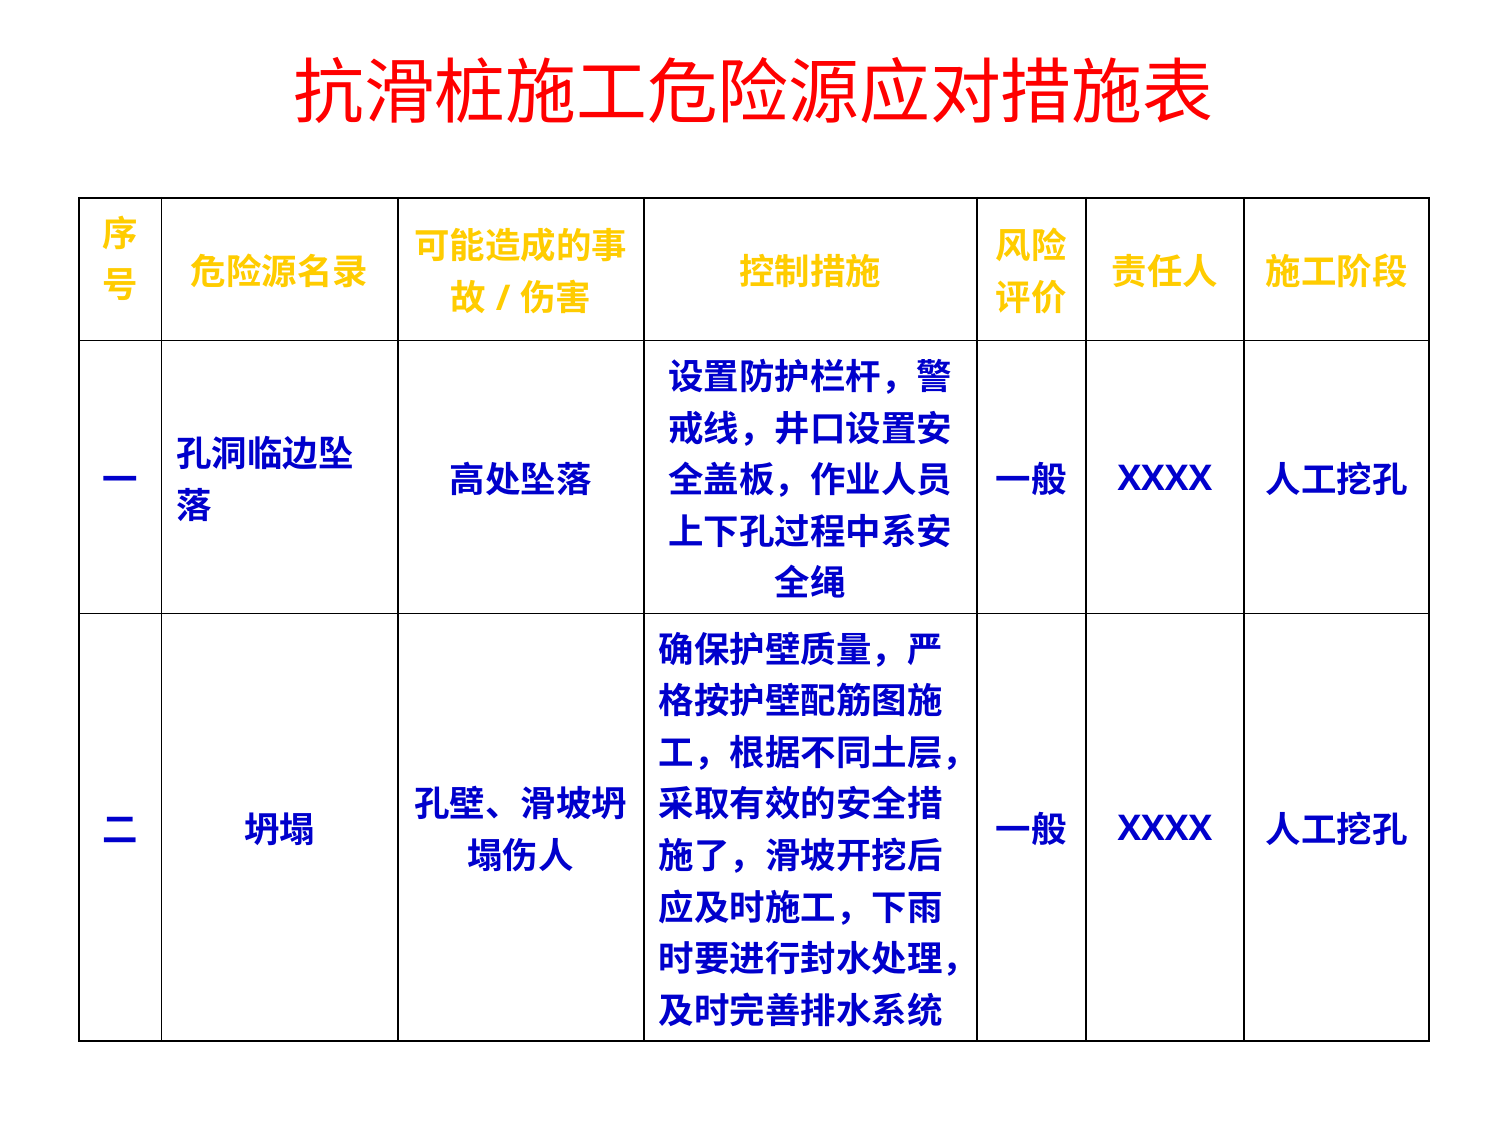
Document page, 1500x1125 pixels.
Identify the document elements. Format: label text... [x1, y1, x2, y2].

table_header 风险评价 [978, 199, 1085, 340]
table_cell 孔洞临边坠落 [162, 341, 397, 613]
table_header 序号 [80, 199, 161, 340]
table_header 责任人 [1087, 199, 1243, 340]
table_cell 确保护壁质量，严格按护壁配筋图施工，根据不同土层，采取有效的安全措施了，滑坡开挖后应及时施工，下雨时要进行封水处理，及时完善排水系统 [645, 614, 976, 1040]
table_cell XXXX [1087, 341, 1243, 613]
table_cell 孔壁、滑坡坍塌伤人 [399, 614, 643, 1040]
table_header 控制措施 [645, 199, 976, 340]
table_header 可能造成的事故/伤害 [399, 199, 643, 340]
title 抗滑桩施工危险源应对措施表 [74, 39, 1451, 129]
table_cell 设置防护栏杆，警戒线，井口设置安全盖板，作业人员上下孔过程中系安全绳 [645, 341, 976, 613]
table_cell 二 [80, 614, 161, 1040]
table_cell 一 [80, 341, 161, 613]
table_cell 坍塌 [162, 614, 397, 1040]
table_cell 一般 [978, 614, 1085, 1040]
table_header 危险源名录 [162, 199, 397, 340]
table_cell 一般 [978, 341, 1085, 613]
table_header 施工阶段 [1245, 199, 1428, 340]
table_cell 高处坠落 [399, 341, 643, 613]
table_cell XXXX [1087, 614, 1243, 1040]
table_cell 人工挖孔 [1245, 614, 1428, 1040]
table_cell 人工挖孔 [1245, 341, 1428, 613]
